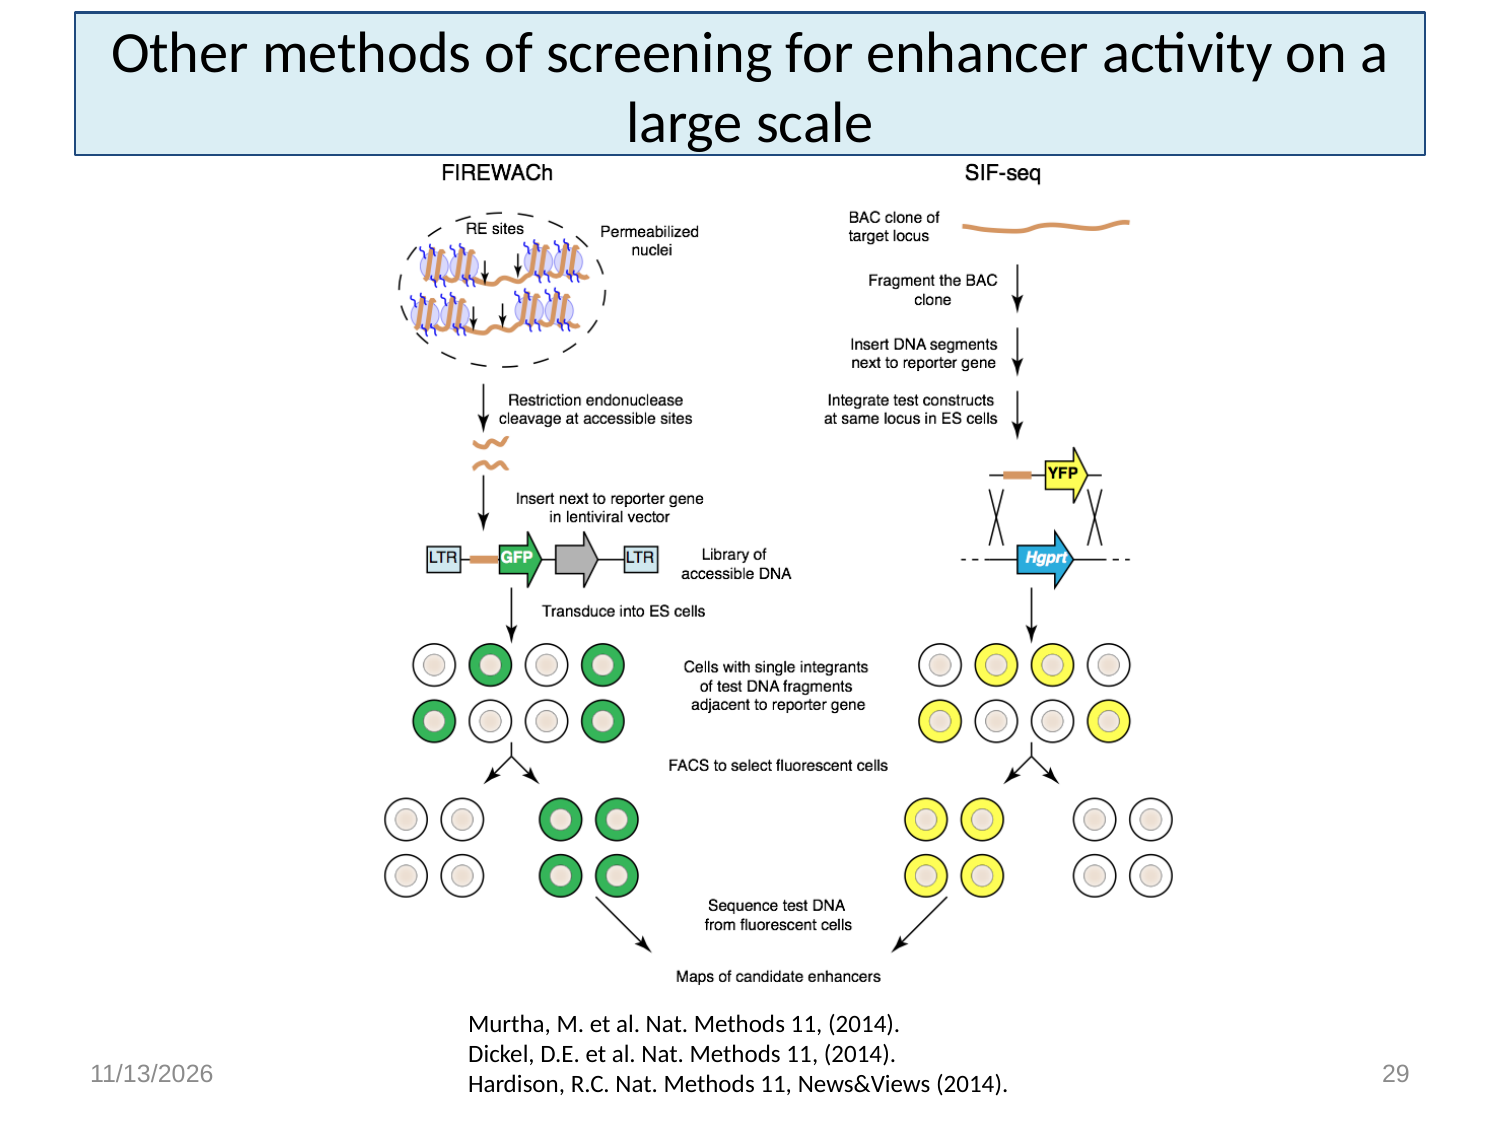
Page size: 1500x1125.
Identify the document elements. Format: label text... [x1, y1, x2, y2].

picture [362, 162, 1188, 988]
slide_number 29 [1074, 1042, 1425, 1103]
text_box Murtha, M. et al. Nat. Methods 11, (2014). Dickel, D.E. et al. Nat. Methods 11, (2014). Hardison, R.C. Nat. Methods 11, News&Views (2014). [453, 999, 1025, 1105]
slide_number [75, 1042, 425, 1103]
title Other methods of screening for enhancer activity on a large scale [74, 11, 1426, 156]
